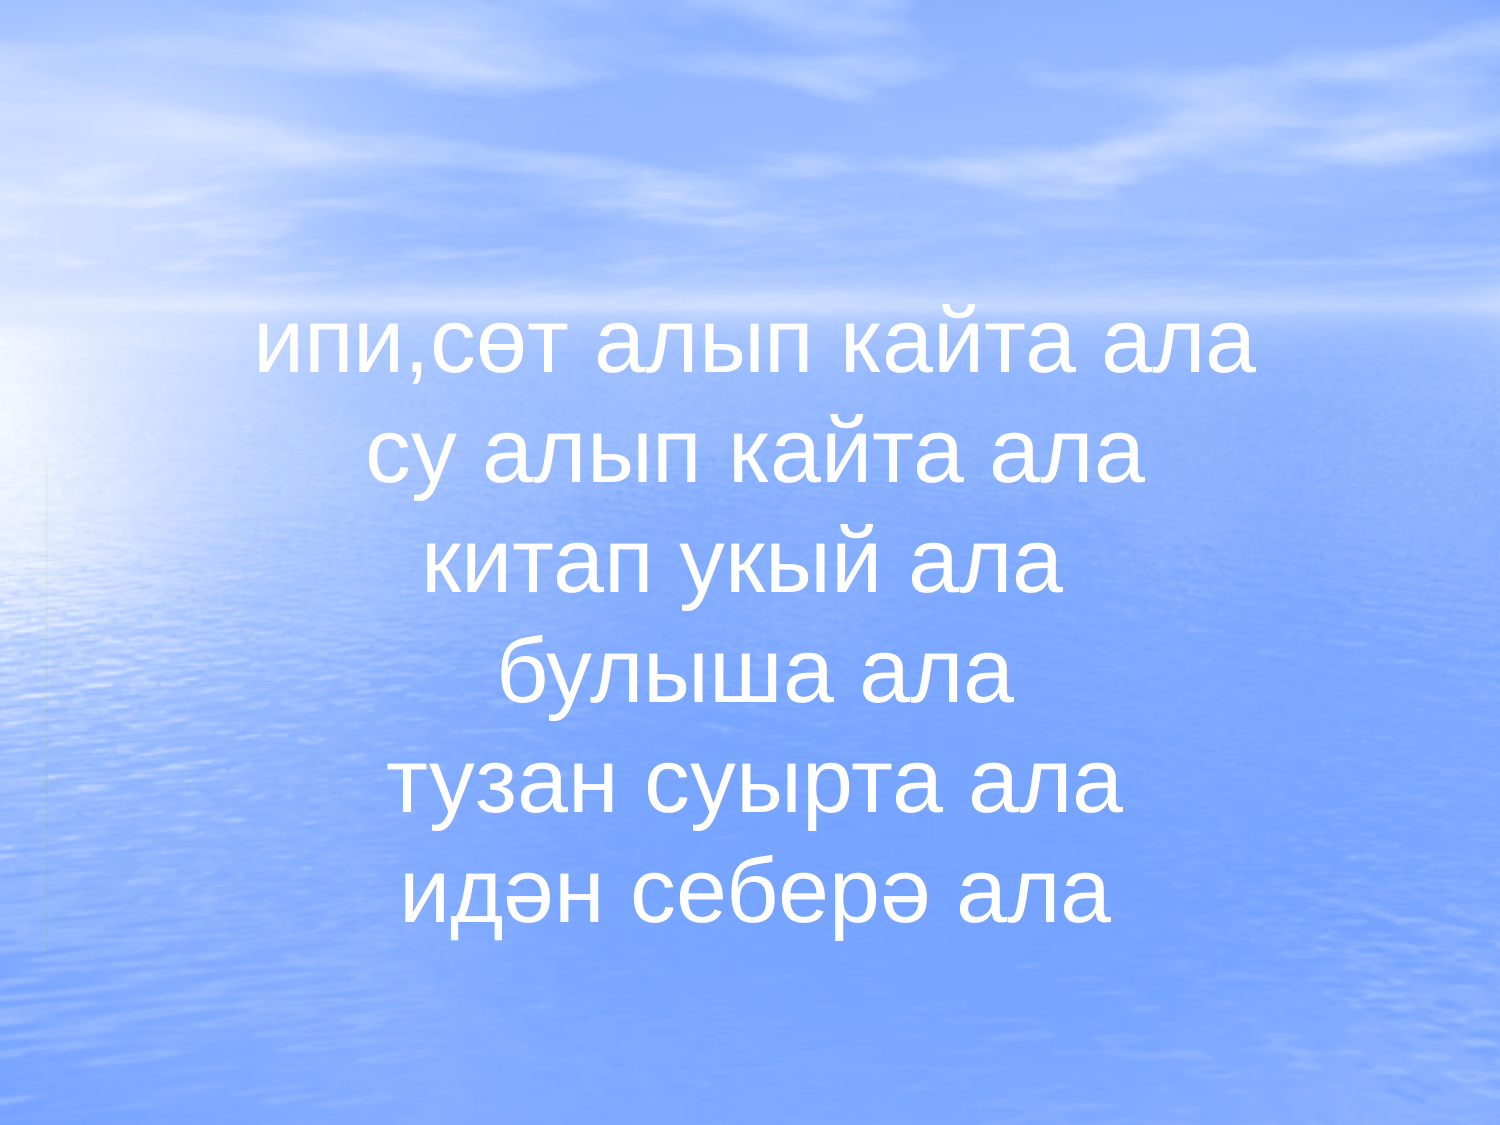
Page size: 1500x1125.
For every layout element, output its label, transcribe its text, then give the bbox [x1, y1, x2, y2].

title ипи,сөт алып кайта ала су алып кайта ала китап укый ала булыша ала тузан суырта ала идән себерә ала [135, 0, 1377, 1059]
